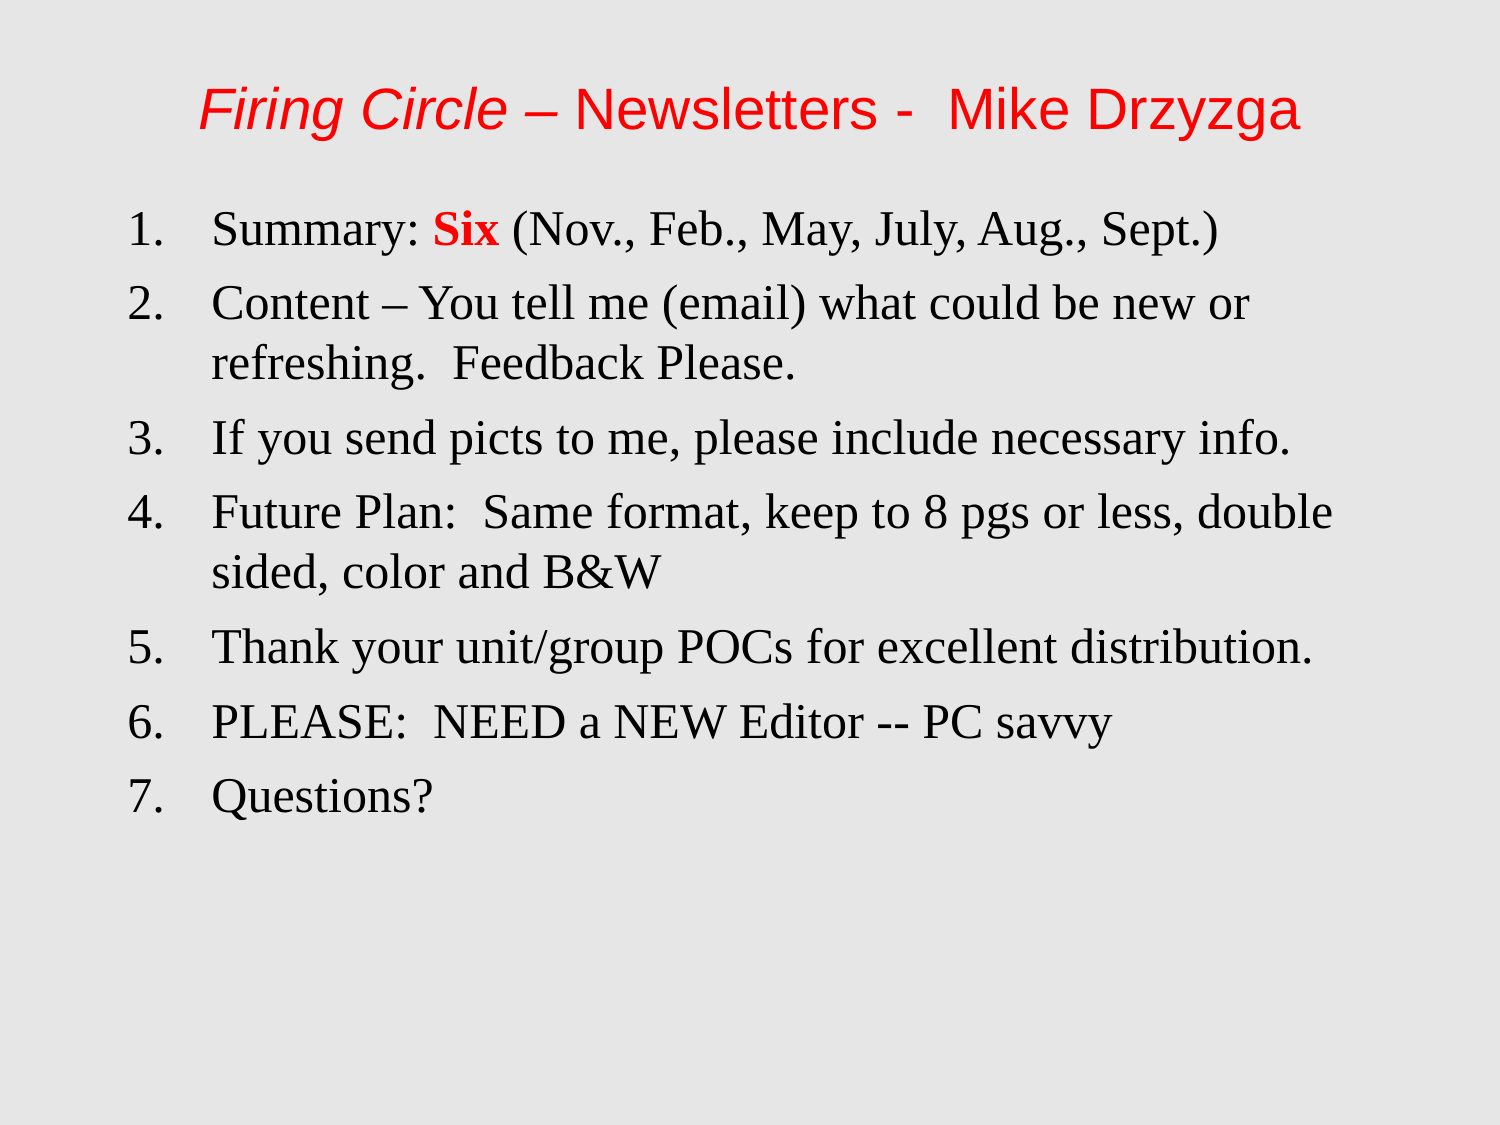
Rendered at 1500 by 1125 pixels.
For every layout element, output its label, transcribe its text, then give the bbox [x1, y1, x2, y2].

text_box Firing Circle – Newsletters - Mike Drzyzga [112, 62, 1388, 150]
text_box Summary: Six (Nov., Feb., May, July, Aug., Sept.) Content – You tell me (email) what could be new or refreshing. Feedback Please. If you send picts to me, please include necessary info. Future Plan: Same format, keep to 8 pgs or less, double sided, color and B&W Thank your unit/group POCs for excellent distribution. PLEASE: NEED a NEW Editor -- PC savvy Questions? [112, 187, 1425, 838]
